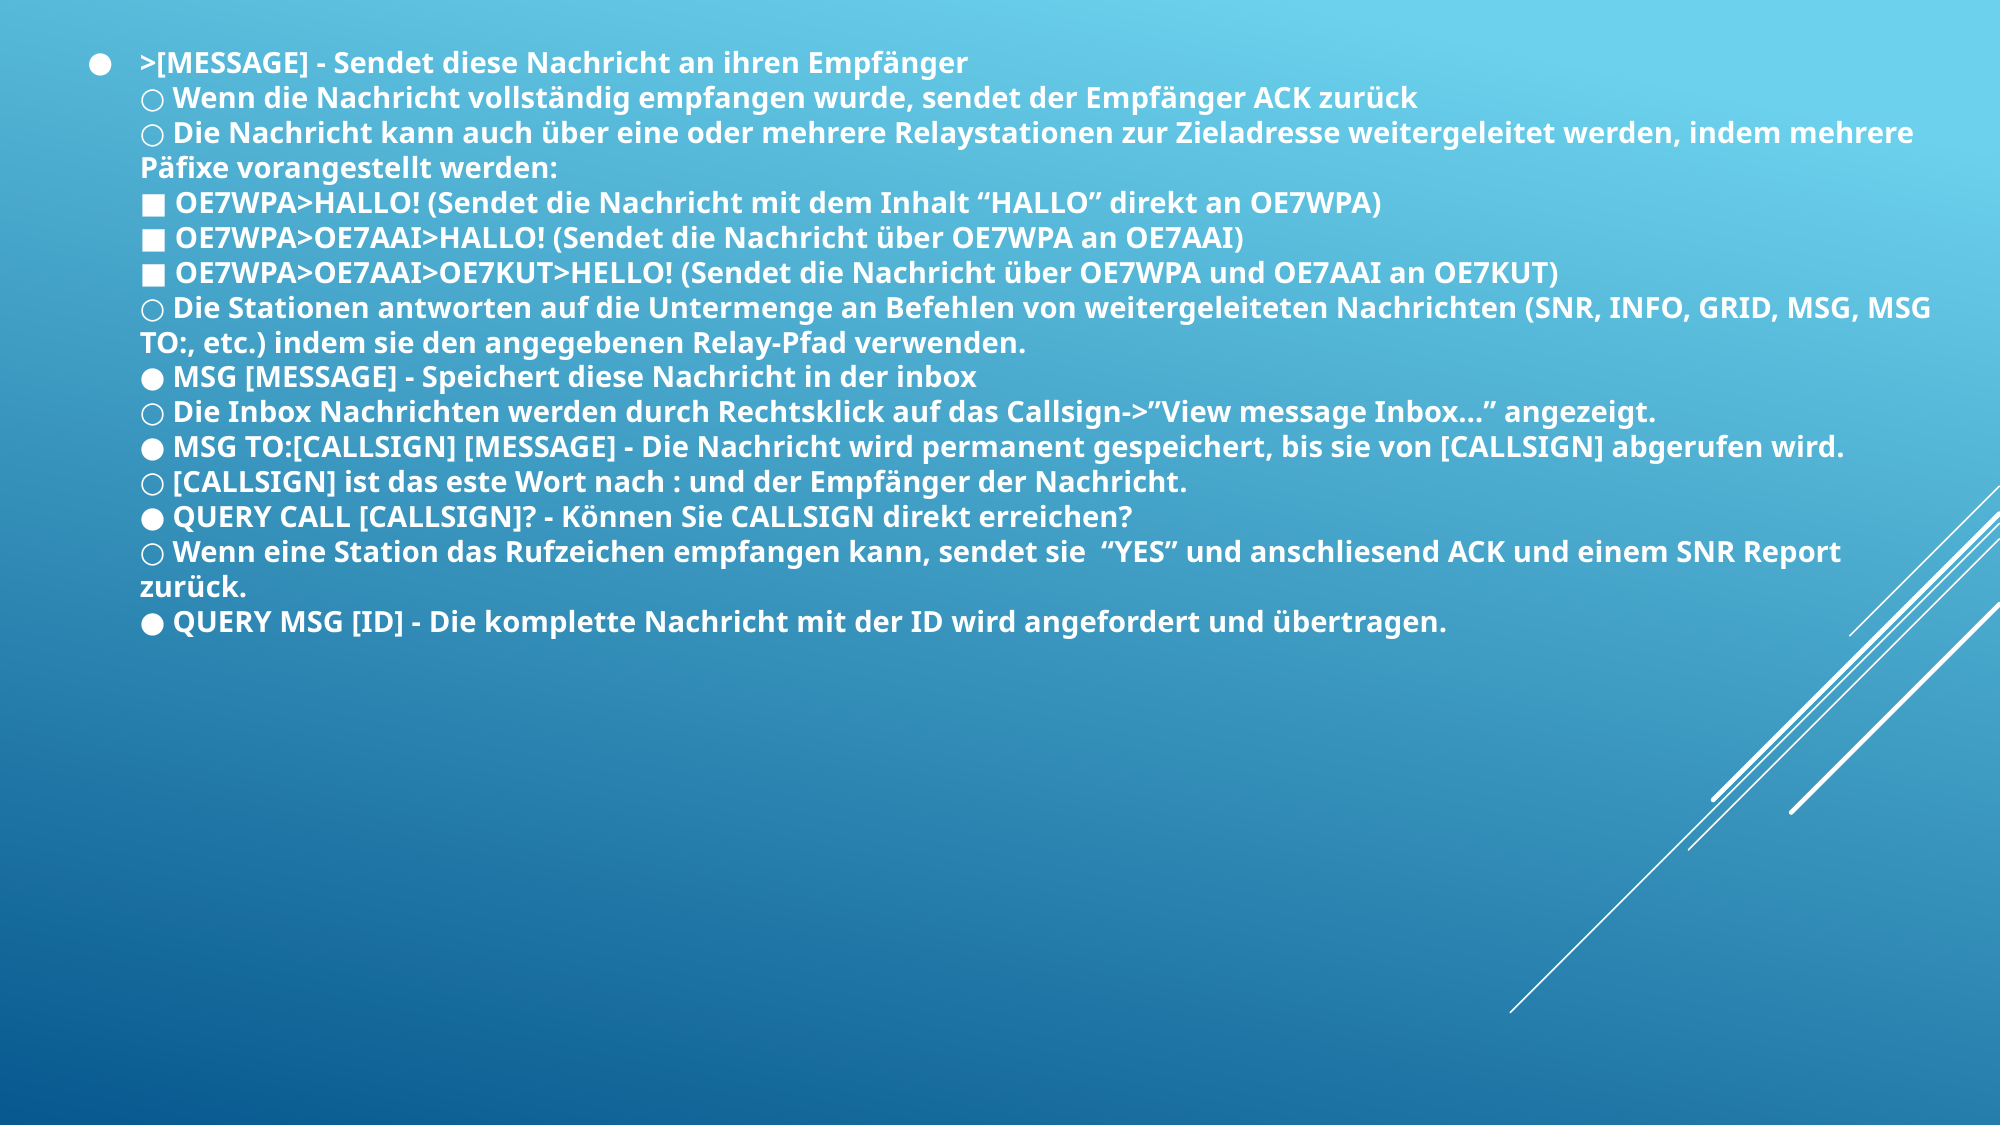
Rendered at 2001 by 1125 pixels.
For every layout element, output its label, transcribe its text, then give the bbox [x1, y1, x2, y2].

text_box >[MESSAGE] - Sendet diese Nachricht an ihren Empfänger ○ Wenn die Nachricht vollständig empfangen wurde, sendet der Empfänger ACK zurück ○ Die Nachricht kann auch über eine oder mehrere Relaystationen zur Zieladresse weitergeleitet werden, indem mehrere Päfixe vorangestellt werden: ■ OE7WPA>HALLO! (Sendet die Nachricht mit dem Inhalt “HALLO” direkt an OE7WPA) ■ OE7WPA>OE7AAI>HALLO! (Sendet die Nachricht über OE7WPA an OE7AAI) ■ OE7WPA>OE7AAI>OE7KUT>HELLO! (Sendet die Nachricht über OE7WPA und OE7AAI an OE7KUT) ○ Die Stationen antworten auf die Untermenge an Befehlen von weitergeleiteten Nachrichten (SNR, INFO, GRID, MSG, MSG TO:, etc.) indem sie den angegebenen Relay-Pfad verwenden. ● MSG [MESSAGE] - Speichert diese Nachricht in der inbox ○ Die Inbox Nachrichten werden durch Rechtsklick auf das Callsign->”View message Inbox…” angezeigt. ● MSG TO:[CALLSIGN] [MESSAGE] - Die Nachricht wird permanent gespeichert, bis sie von [CALLSIGN] abgerufen wird. ○ [CALLSIGN] ist das este Wort nach : und der Empfänger der Nachricht. ● QUERY CALL [CALLSIGN]? - Können Sie CALLSIGN direkt erreichen? ○ Wenn eine Station das Rufzeichen empfangen kann, sendet sie “YES” und anschliesend ACK und einem SNR Report zurück. ● QUERY MSG [ID] - Die komplette Nachricht mit der ID wird angefordert und übertragen. [49, 29, 1951, 1096]
